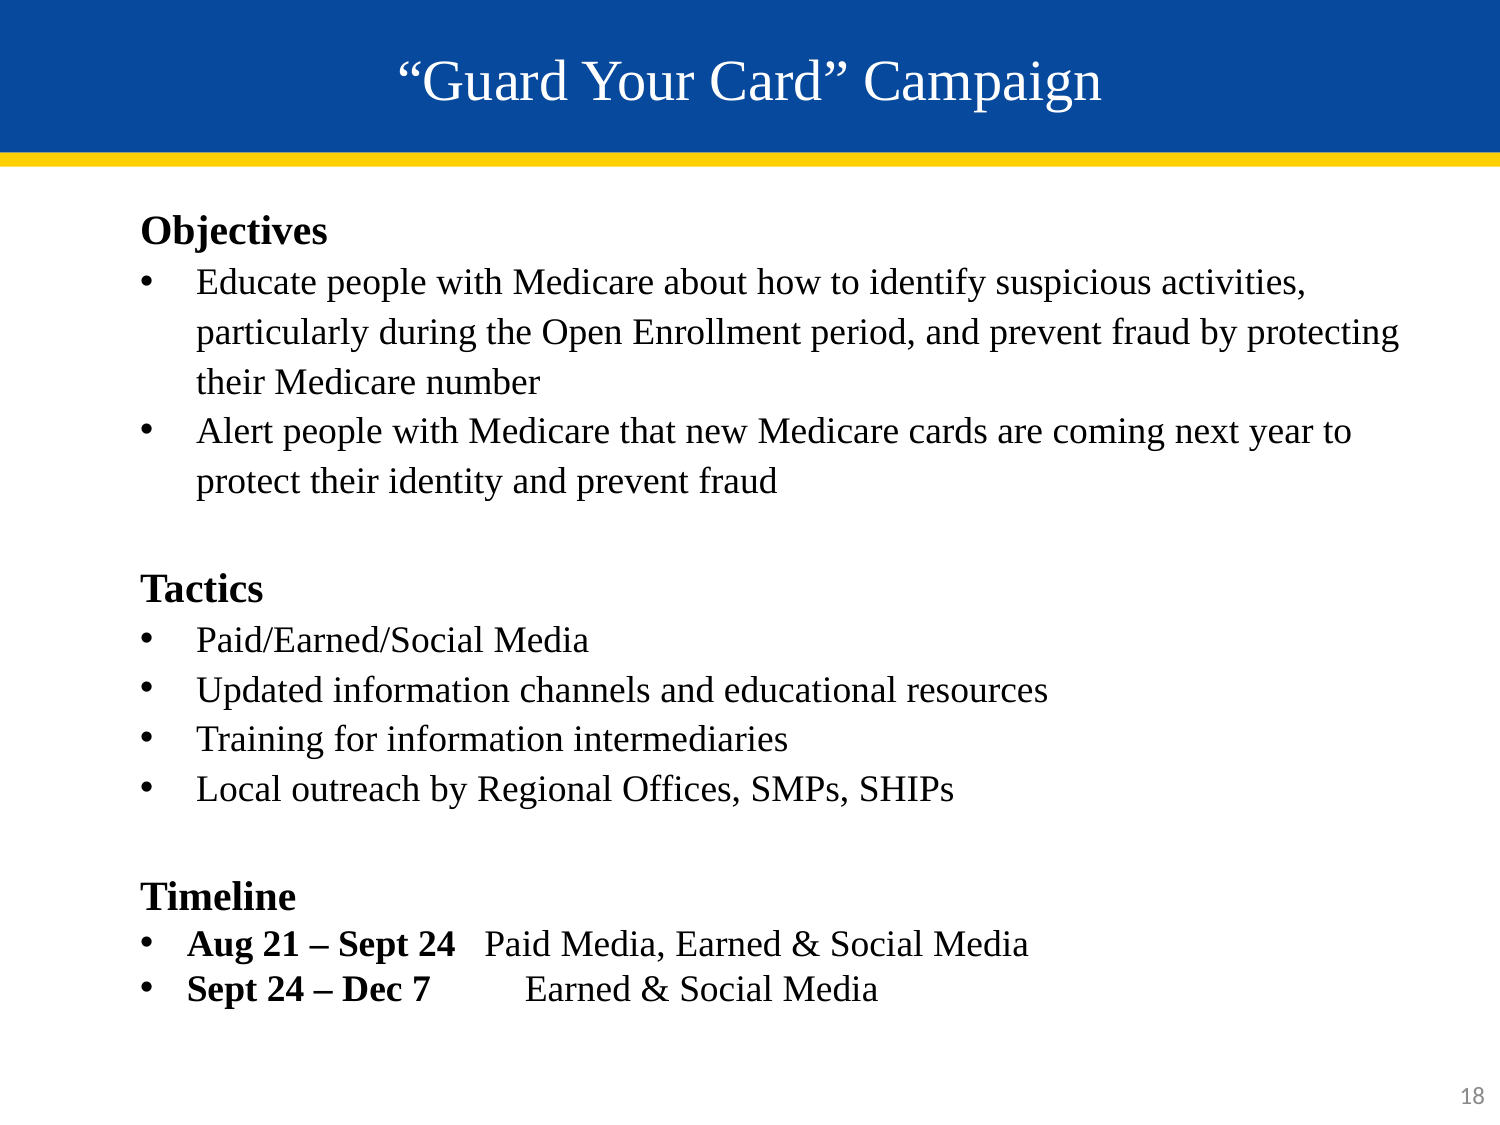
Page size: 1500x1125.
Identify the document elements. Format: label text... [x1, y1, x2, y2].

slide_number 18 [1149, 1064, 1500, 1125]
title “Guard Your Card” Campaign [0, 42, 1500, 184]
text_box Objectives Educate people with Medicare about how to identify suspicious activities, particularly during the Open Enrollment period, and prevent fraud by protecting their Medicare number Alert people with Medicare that new Medicare cards are coming next year to protect their identity and prevent fraud Tactics Paid/Earned/Social Media Updated information channels and educational resources Training for information intermediaries Local outreach by Regional Offices, SMPs, SHIPs Timeline Aug 21 – Sept 24 Paid Media, Earned & Social Media Sept 24 – Dec 7 Earned & Social Media [124, 195, 1475, 1096]
